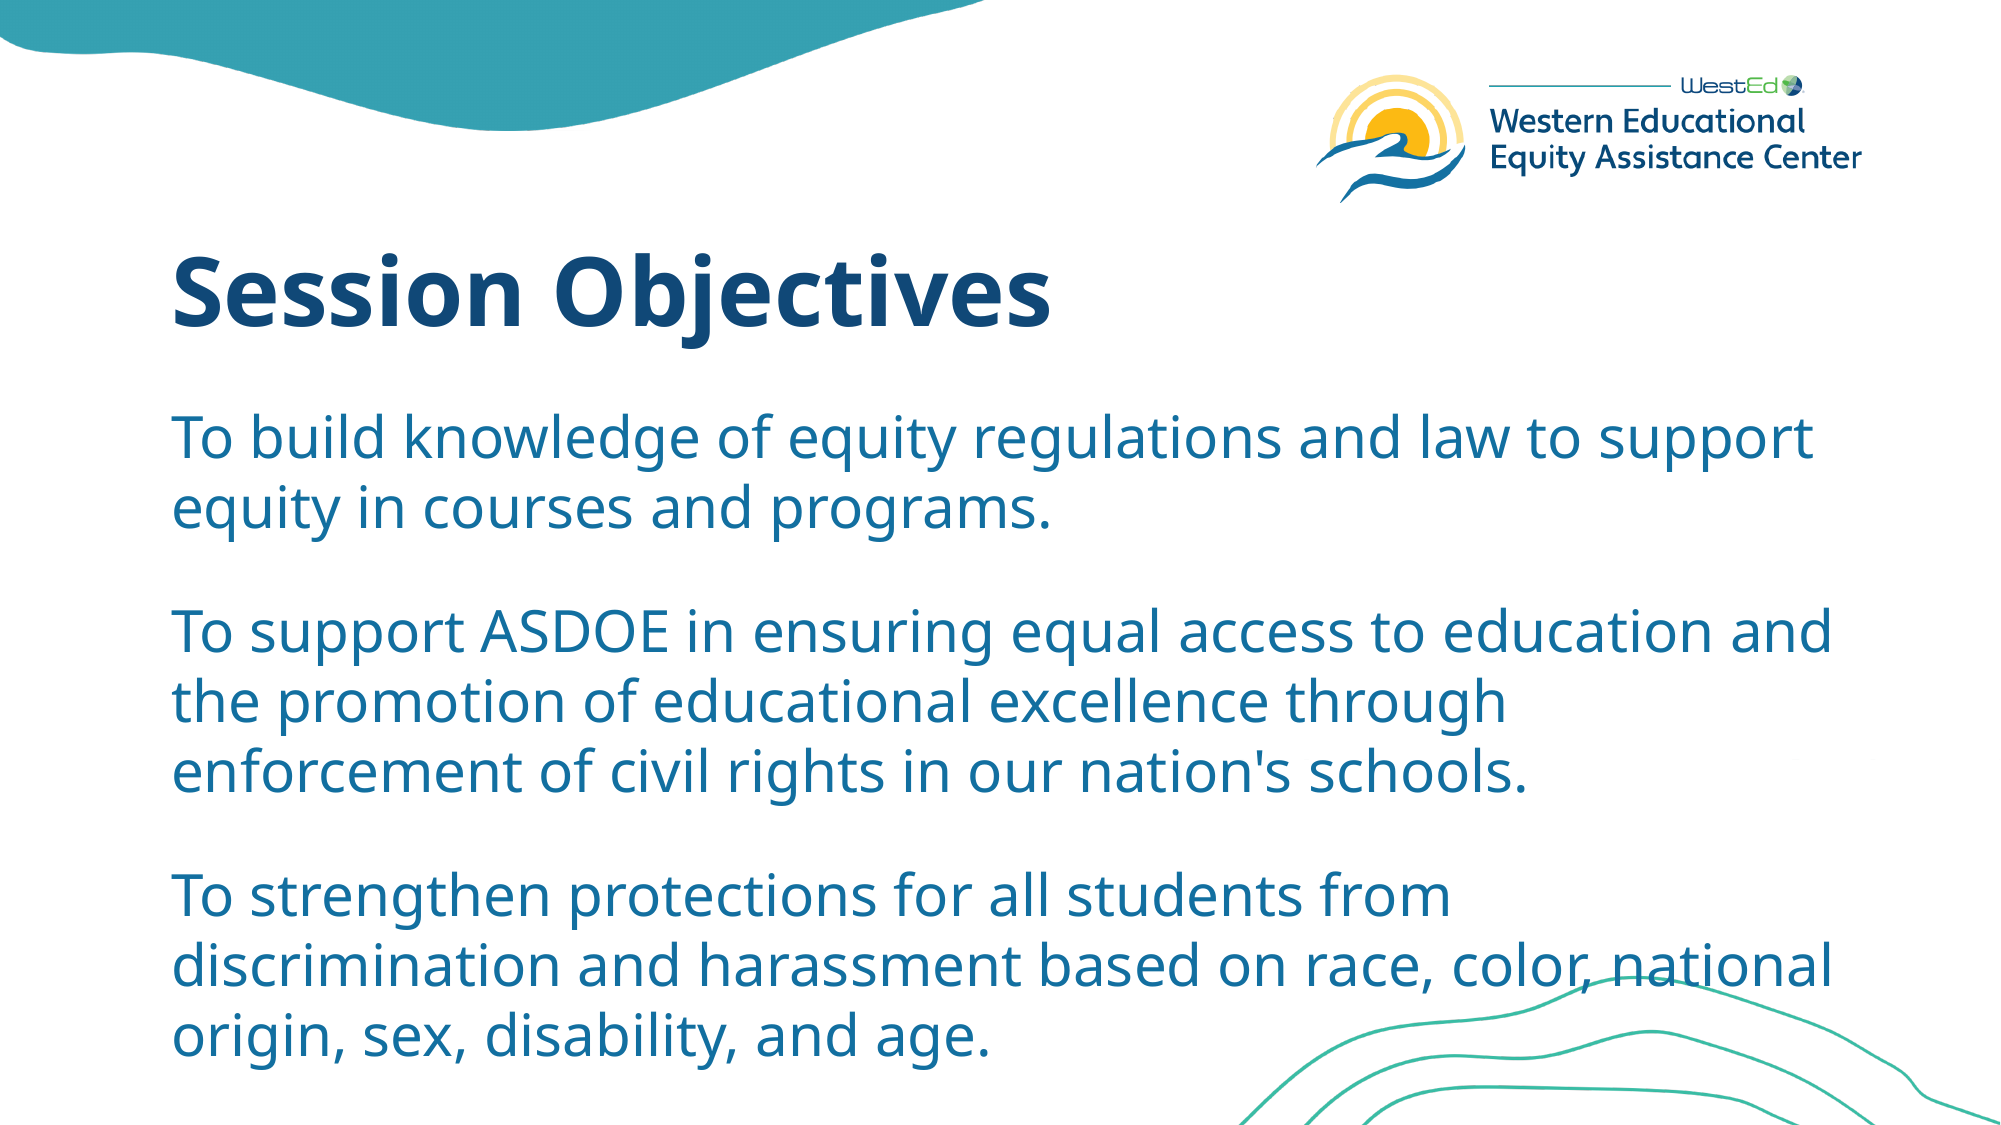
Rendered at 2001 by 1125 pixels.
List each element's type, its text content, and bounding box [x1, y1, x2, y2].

picture [1069, 759, 2001, 1125]
title Session Objectives [156, 236, 1863, 392]
list To build knowledge of equity regulations and law to support equity in courses and programs. To support ASDOE in ensuring equal access to education and the promotion of educational excellence through enforcement of civil rights in our nation's schools. To strengthen protections for all students from discrimination and harassment based on race, color, national origin, sex, disability, and age. [156, 392, 1863, 971]
picture [0, 0, 1036, 131]
